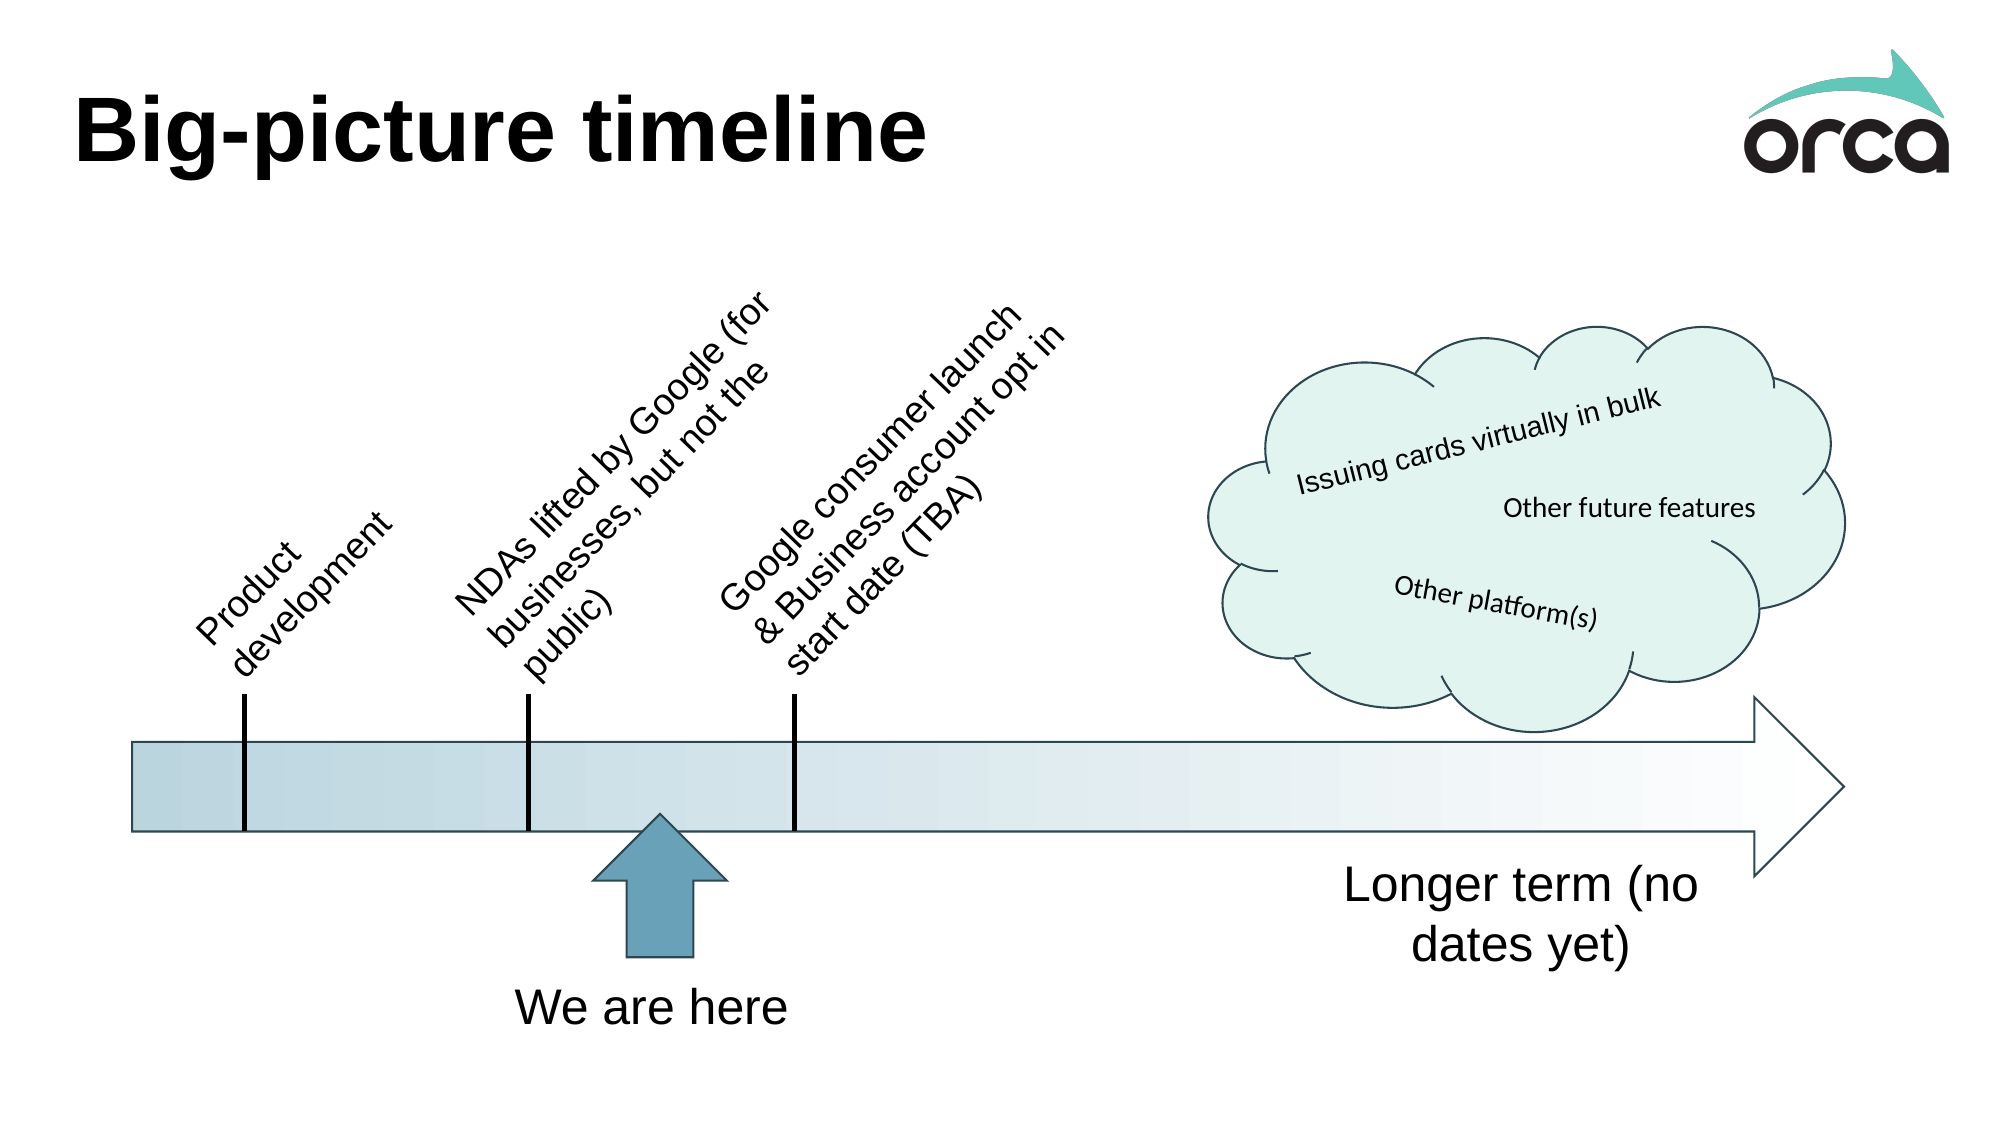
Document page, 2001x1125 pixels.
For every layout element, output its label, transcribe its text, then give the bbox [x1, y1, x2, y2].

text_box [130, 348, 485, 710]
text_box Product development [170, 318, 529, 686]
picture [1741, 41, 1952, 182]
text_box [1207, 325, 1836, 734]
text_box NDAs lifted by Google (for businesses, but not the public) [429, 249, 826, 656]
text_box [590, 812, 730, 959]
text_box Other platform(s) [1370, 555, 1763, 705]
text_box Issuing cards virtually in bulk [1276, 362, 1707, 560]
text_box Google consumer launch & Business account opt in start date (TBA) [692, 258, 1077, 654]
text_box Other future features [1488, 480, 1872, 563]
title Big-picture timeline [58, 74, 1905, 204]
list We are here [499, 966, 830, 1051]
text_box Longer term (no dates yet) [1288, 843, 1754, 928]
text_box [131, 694, 1846, 879]
